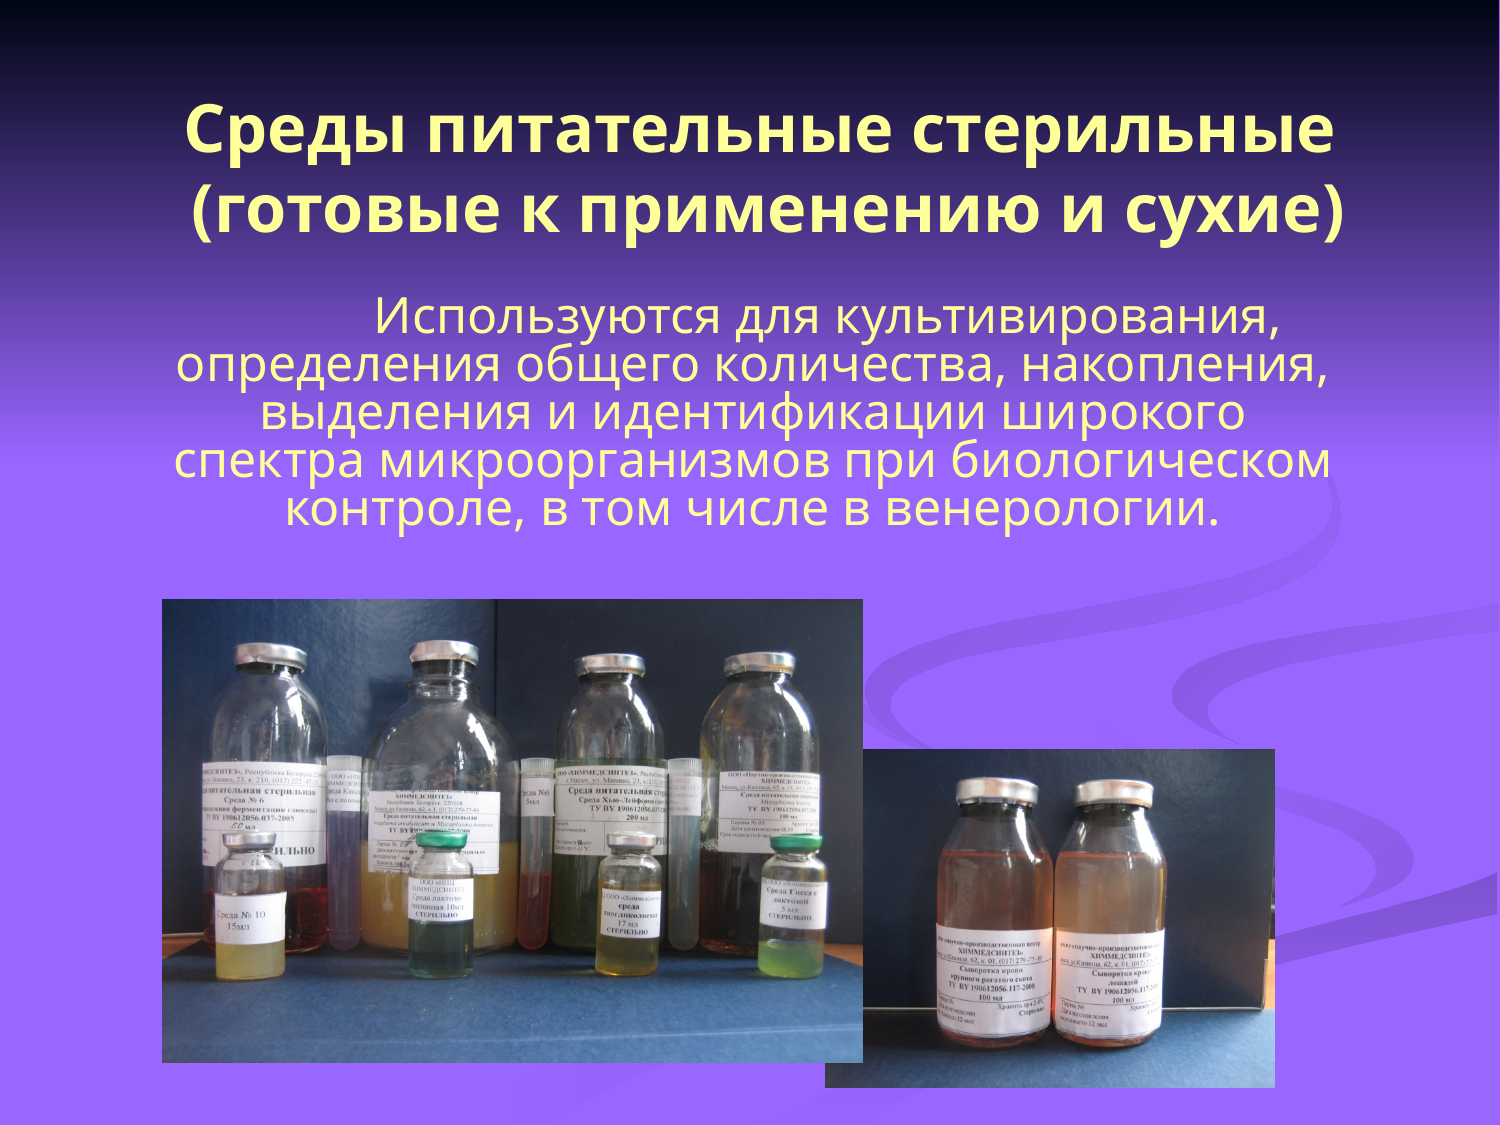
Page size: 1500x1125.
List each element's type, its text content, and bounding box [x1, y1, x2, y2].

title Среды питательные стерильные (готовые к применению и сухие) [37, 44, 1500, 288]
list Используются для культивирования, определения общего количества, накопления, выделения и идентификации широкого спектра микроорганизмов при биологическом контроле, в том числе в венерологии. [99, 287, 1351, 563]
picture [162, 599, 1276, 1088]
